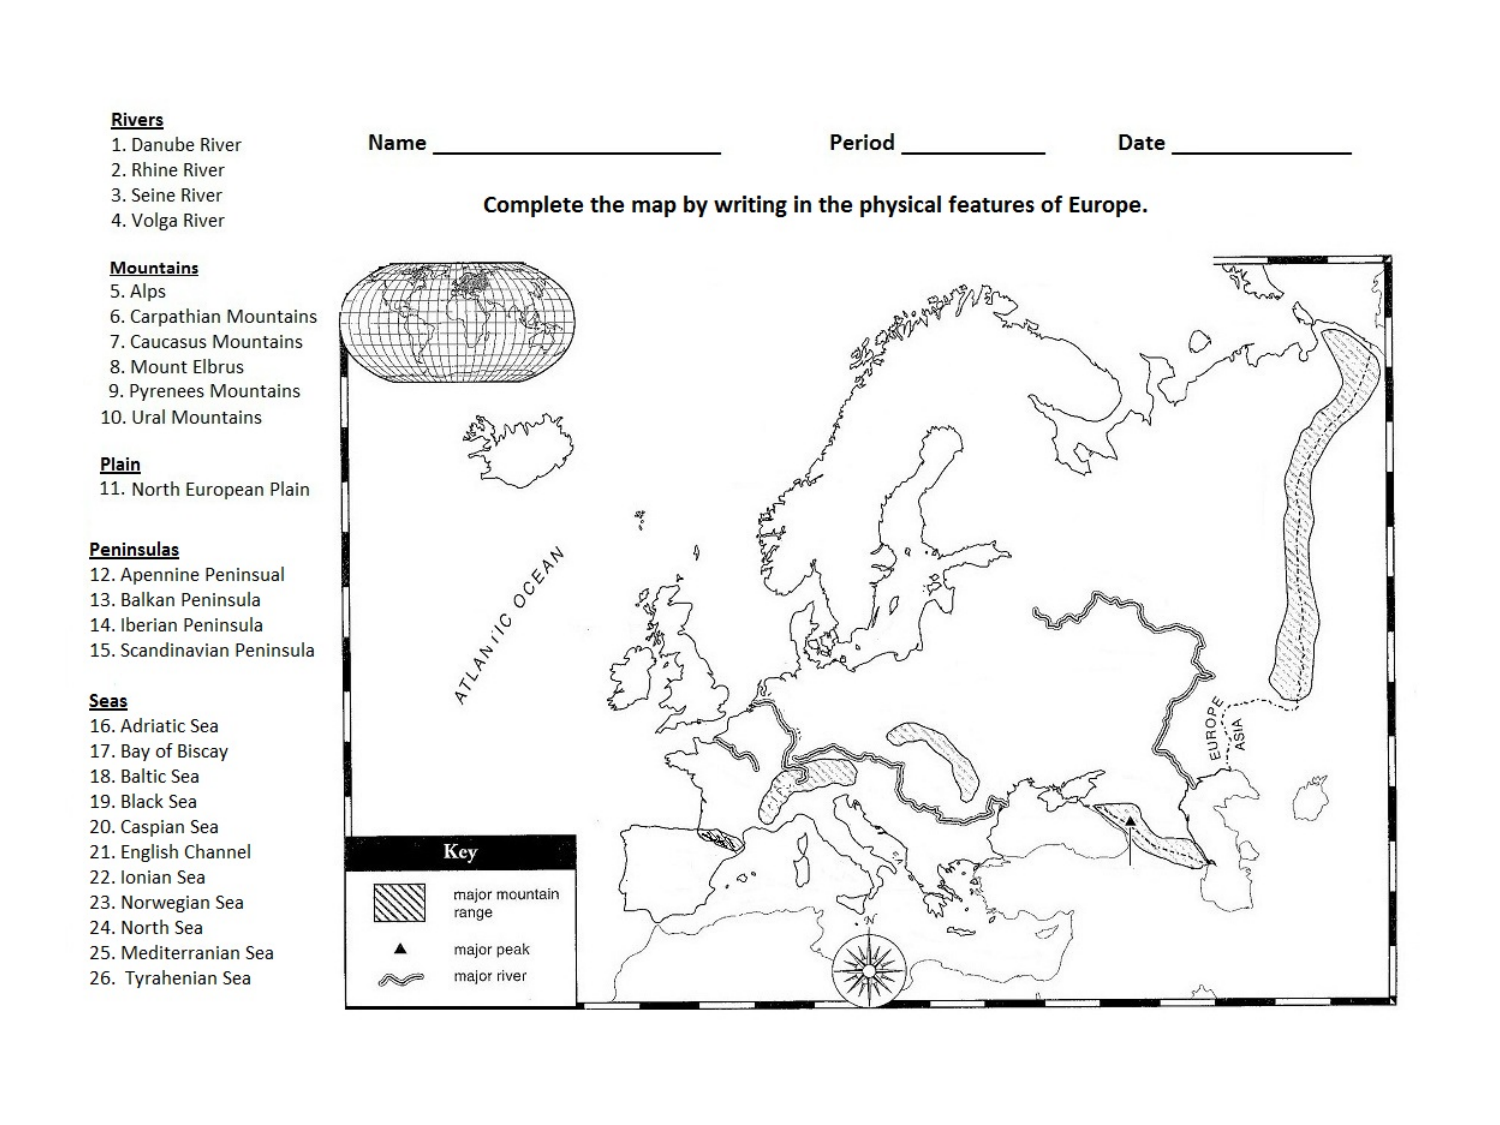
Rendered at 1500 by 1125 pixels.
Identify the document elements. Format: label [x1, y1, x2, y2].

picture [64, 77, 1436, 1048]
